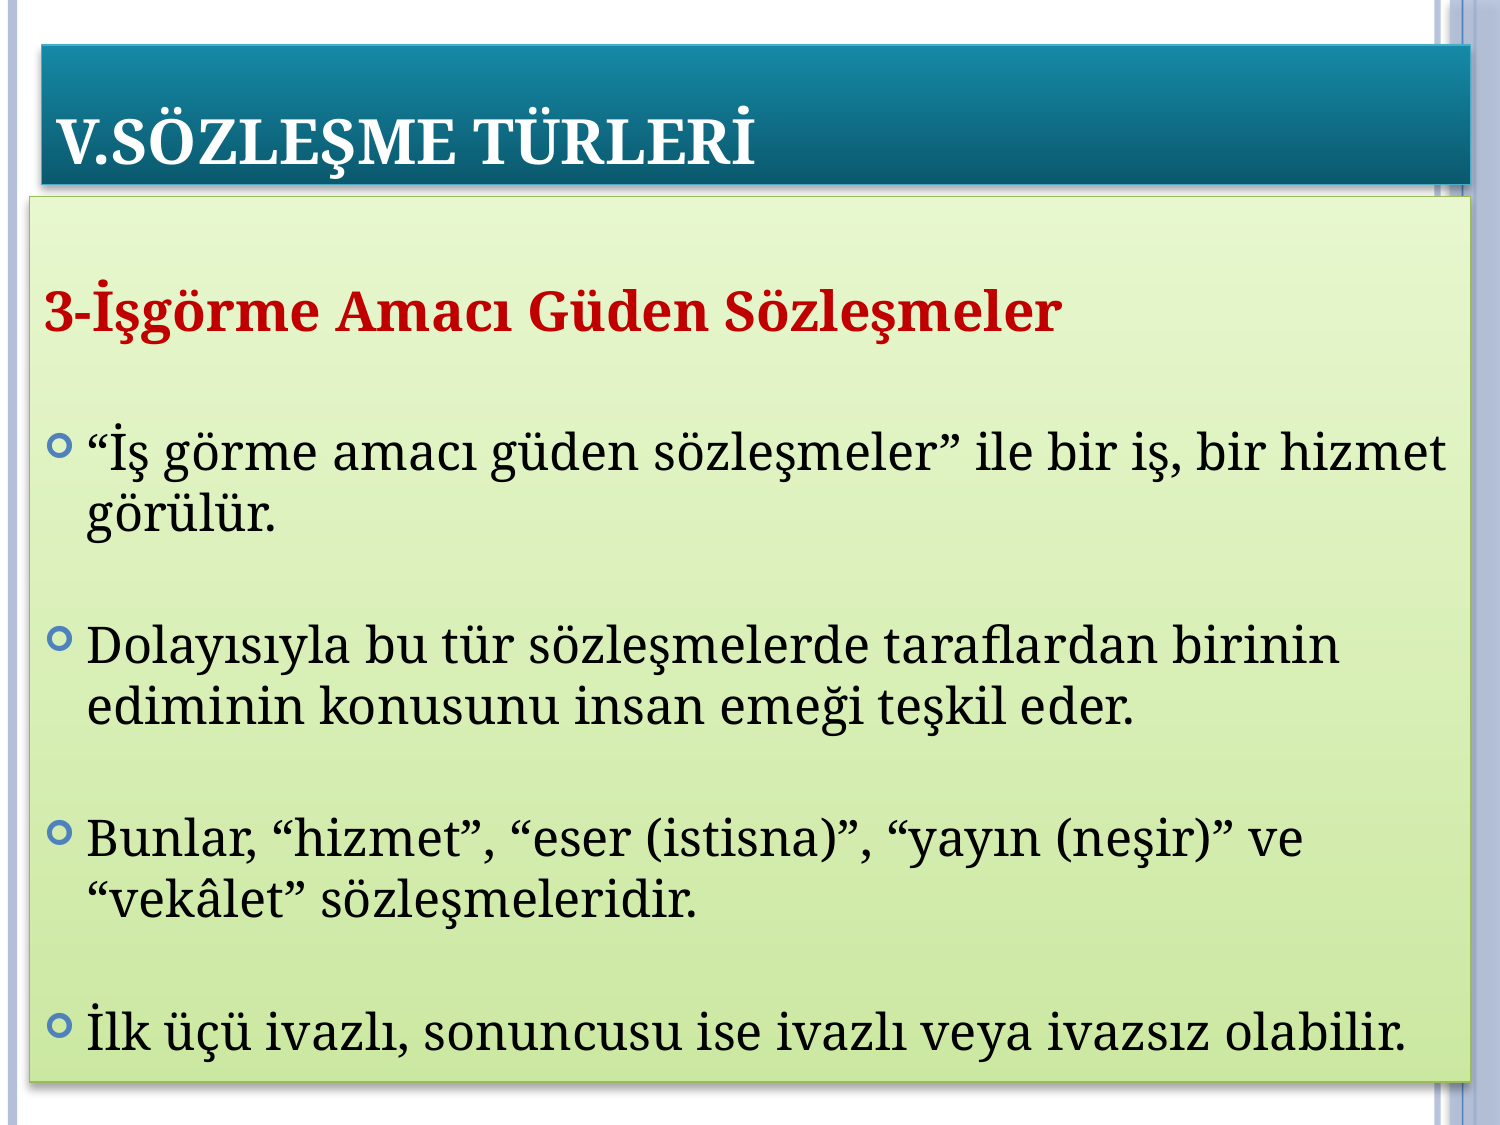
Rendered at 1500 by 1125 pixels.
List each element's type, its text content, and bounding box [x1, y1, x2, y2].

slide_number 6 [1333, 940, 1434, 1027]
title V.SÖZLEŞME TÜRLERİ [41, 44, 1471, 185]
list 3-İşgörme Amacı Güden Sözleşmeler “İş görme amacı güden sözleşmeler” ile bir iş, bir hizmet görülür. Dolayısıyla bu tür sözleşmelerde taraflardan birinin ediminin konusunu insan emeği teşkil eder. Bunlar, “hizmet”, “eser (istisna)”, “yayın (neşir)” ve “vekâlet” sözleşmeleridir. İlk üçü ivazlı, sonuncusu ise ivazlı veya ivazsız olabilir. [29, 196, 1471, 1083]
